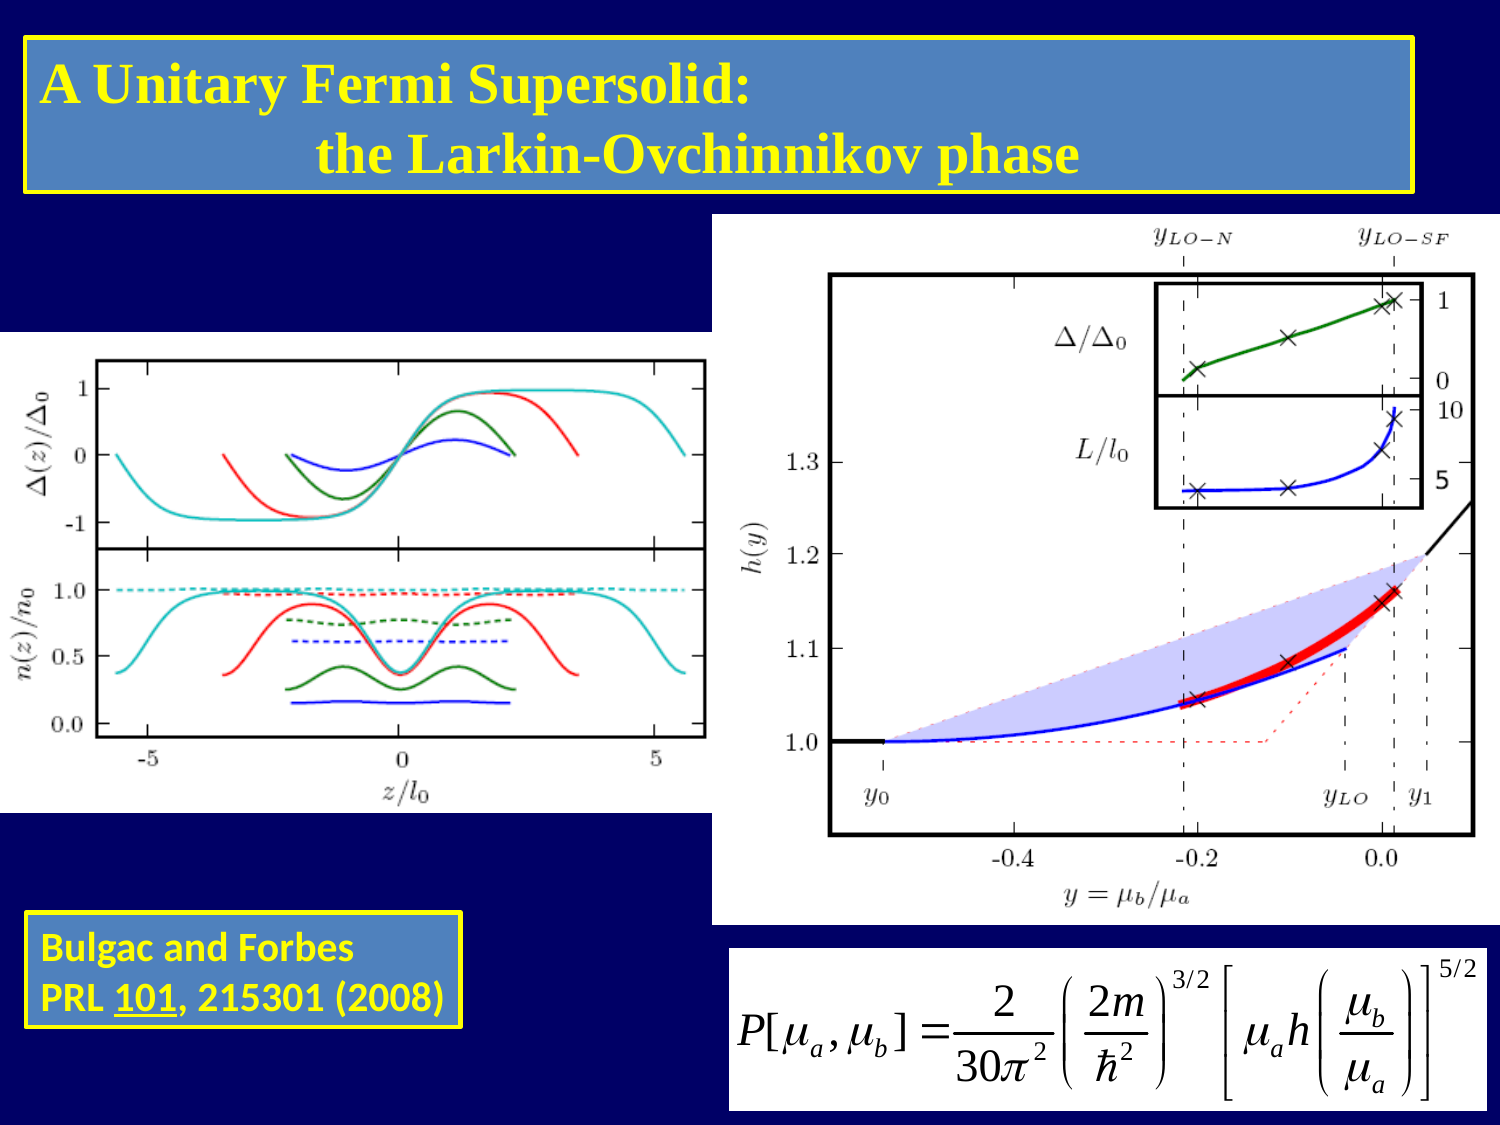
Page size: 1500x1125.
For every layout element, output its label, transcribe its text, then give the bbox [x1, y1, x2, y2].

picture [0, 214, 1500, 926]
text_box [728, 948, 1488, 1112]
text_box Bulgac and Forbes PRL 101, 215301 (2008) [25, 912, 461, 1028]
text_box A Unitary Fermi Supersolid: the Larkin-Ovchinnikov phase [24, 37, 1413, 193]
